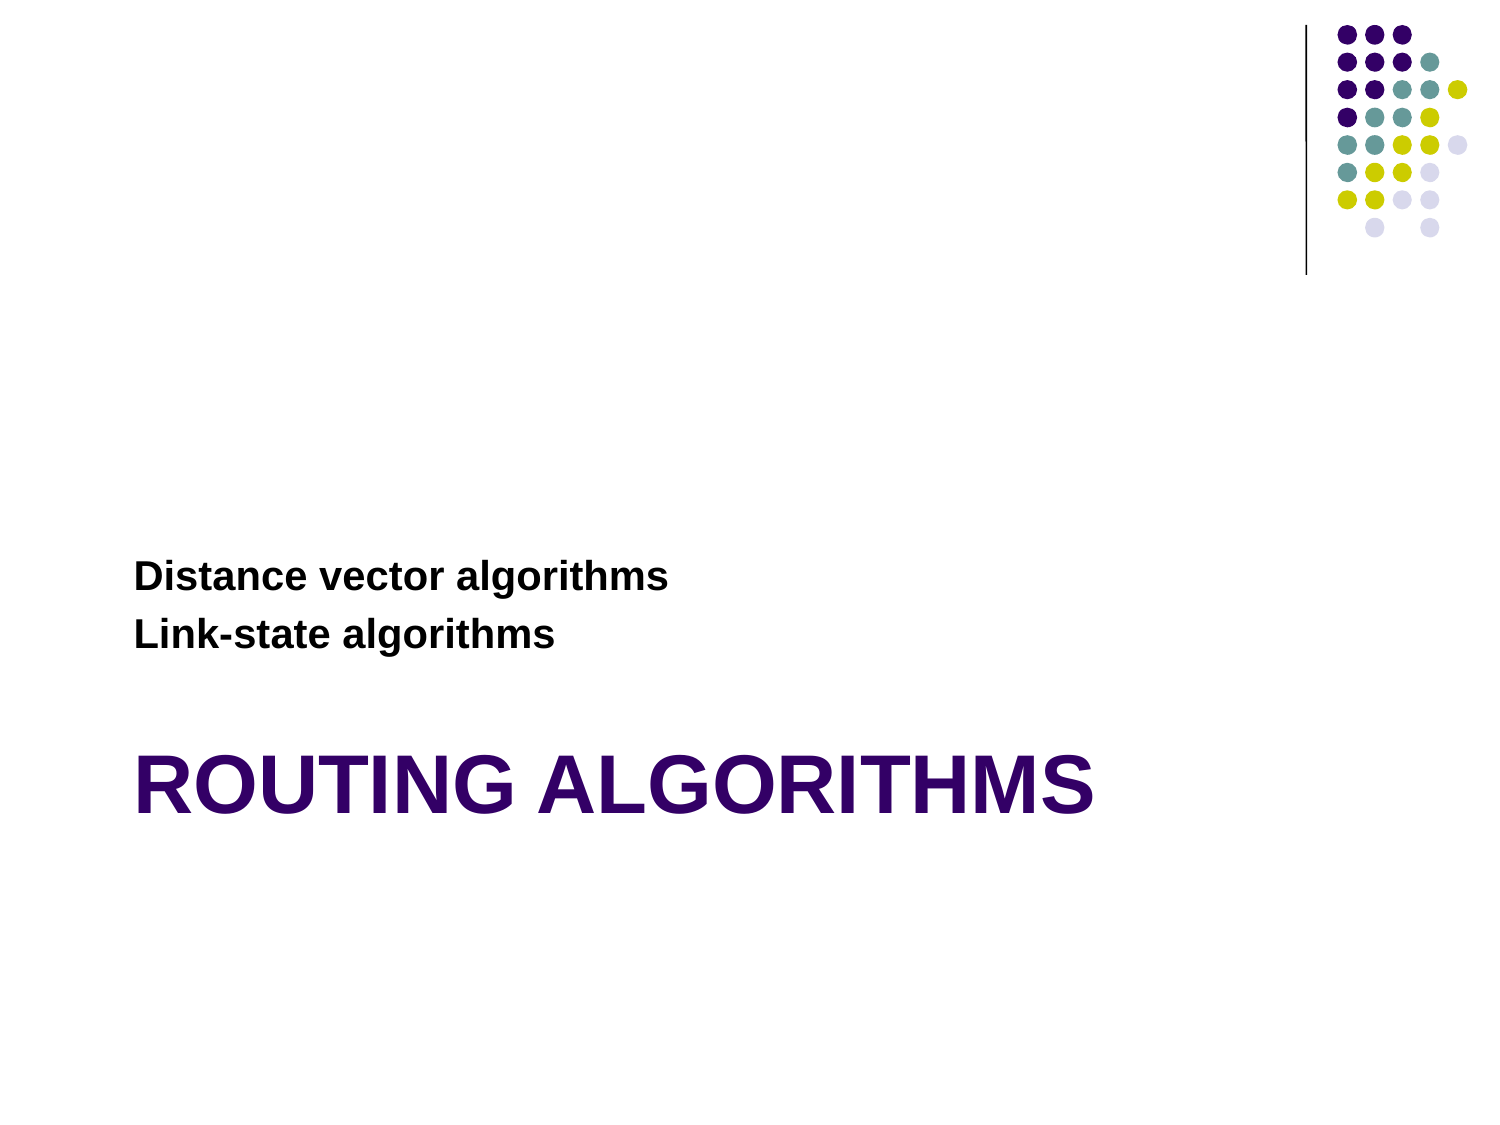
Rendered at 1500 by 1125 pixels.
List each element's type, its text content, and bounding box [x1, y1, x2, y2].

list Distance vector algorithms Link-state algorithms [118, 476, 1394, 724]
title Routing algorithms [118, 724, 1394, 947]
